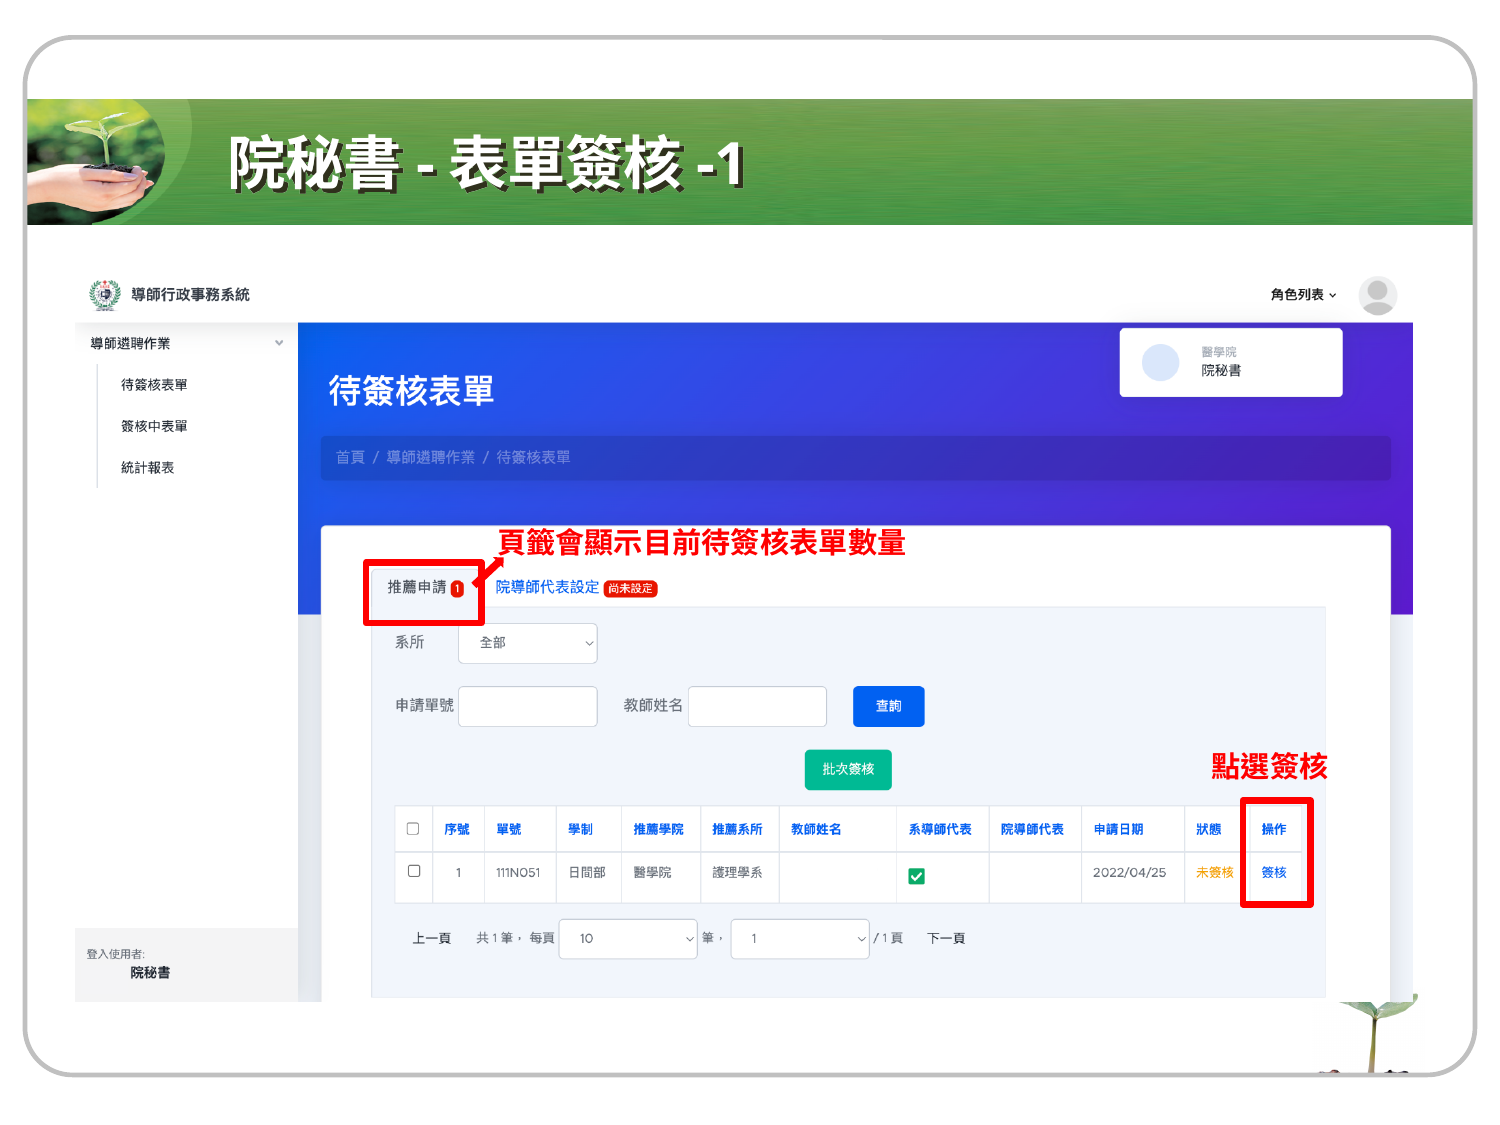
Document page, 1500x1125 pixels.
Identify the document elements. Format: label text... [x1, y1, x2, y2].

picture [28, 99, 1472, 225]
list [74, 272, 1413, 1003]
title 院秘書-表單簽核-1 [212, 116, 1413, 205]
picture [1312, 987, 1425, 1072]
